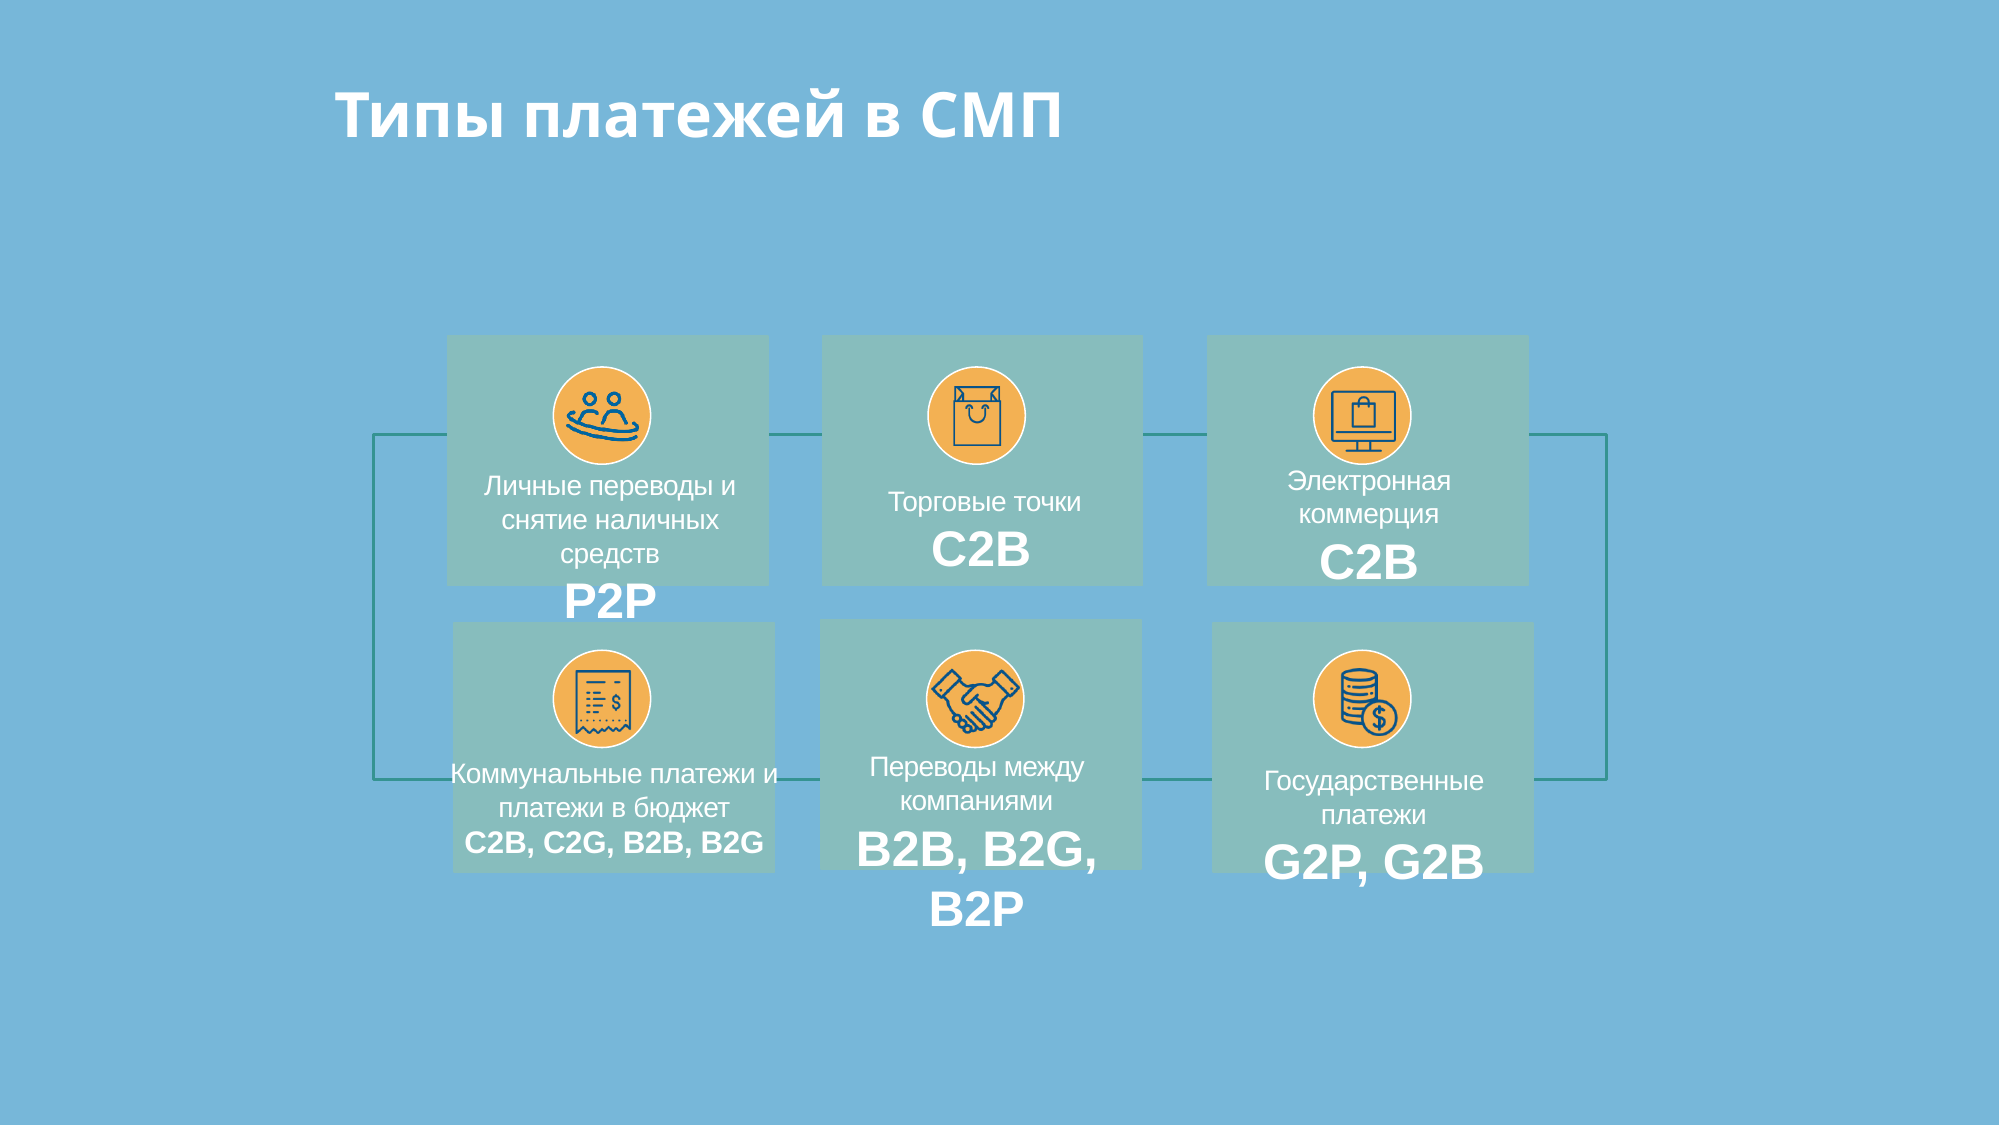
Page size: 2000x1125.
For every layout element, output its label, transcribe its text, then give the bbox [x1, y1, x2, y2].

text_box [1313, 366, 1411, 447]
text_box [447, 336, 768, 586]
text_box [1208, 336, 1529, 476]
text_box Электронная коммерция C2B [1202, 471, 1536, 580]
text_box [584, 461, 620, 465]
picture [571, 670, 635, 734]
text_box [454, 622, 775, 753]
text_box Личные переводы и снятие наличных средств P2P [452, 477, 768, 586]
text_box [571, 366, 633, 378]
text_box Коммунальные платежи и платежи в бюджет C2B, C2G, B2B, B2G [397, 753, 815, 862]
picture [566, 379, 639, 453]
text_box [928, 366, 1026, 465]
picture [947, 386, 1007, 446]
picture [1335, 668, 1404, 737]
text_box [1208, 576, 1529, 586]
text_box [822, 336, 1143, 586]
text_box [553, 650, 651, 732]
text_box [820, 863, 1142, 869]
text_box [454, 862, 775, 873]
text_box Переводы между компаниями B2B, B2G, B2P [798, 754, 1155, 863]
text_box Государственные платежи G2P, G2B [1214, 755, 1534, 864]
text_box [553, 389, 561, 442]
text_box [820, 619, 1142, 755]
title Типы платежей в СМП [334, 19, 1685, 206]
text_box [1342, 743, 1383, 748]
text_box [954, 650, 997, 655]
picture [1330, 388, 1397, 454]
picture [931, 657, 1020, 746]
text_box [1212, 622, 1533, 873]
text_box [581, 743, 623, 748]
text_box [644, 391, 651, 441]
text_box [373, 434, 1607, 780]
text_box Торговые точки C2B [826, 475, 1136, 584]
text_box [1313, 650, 1399, 736]
